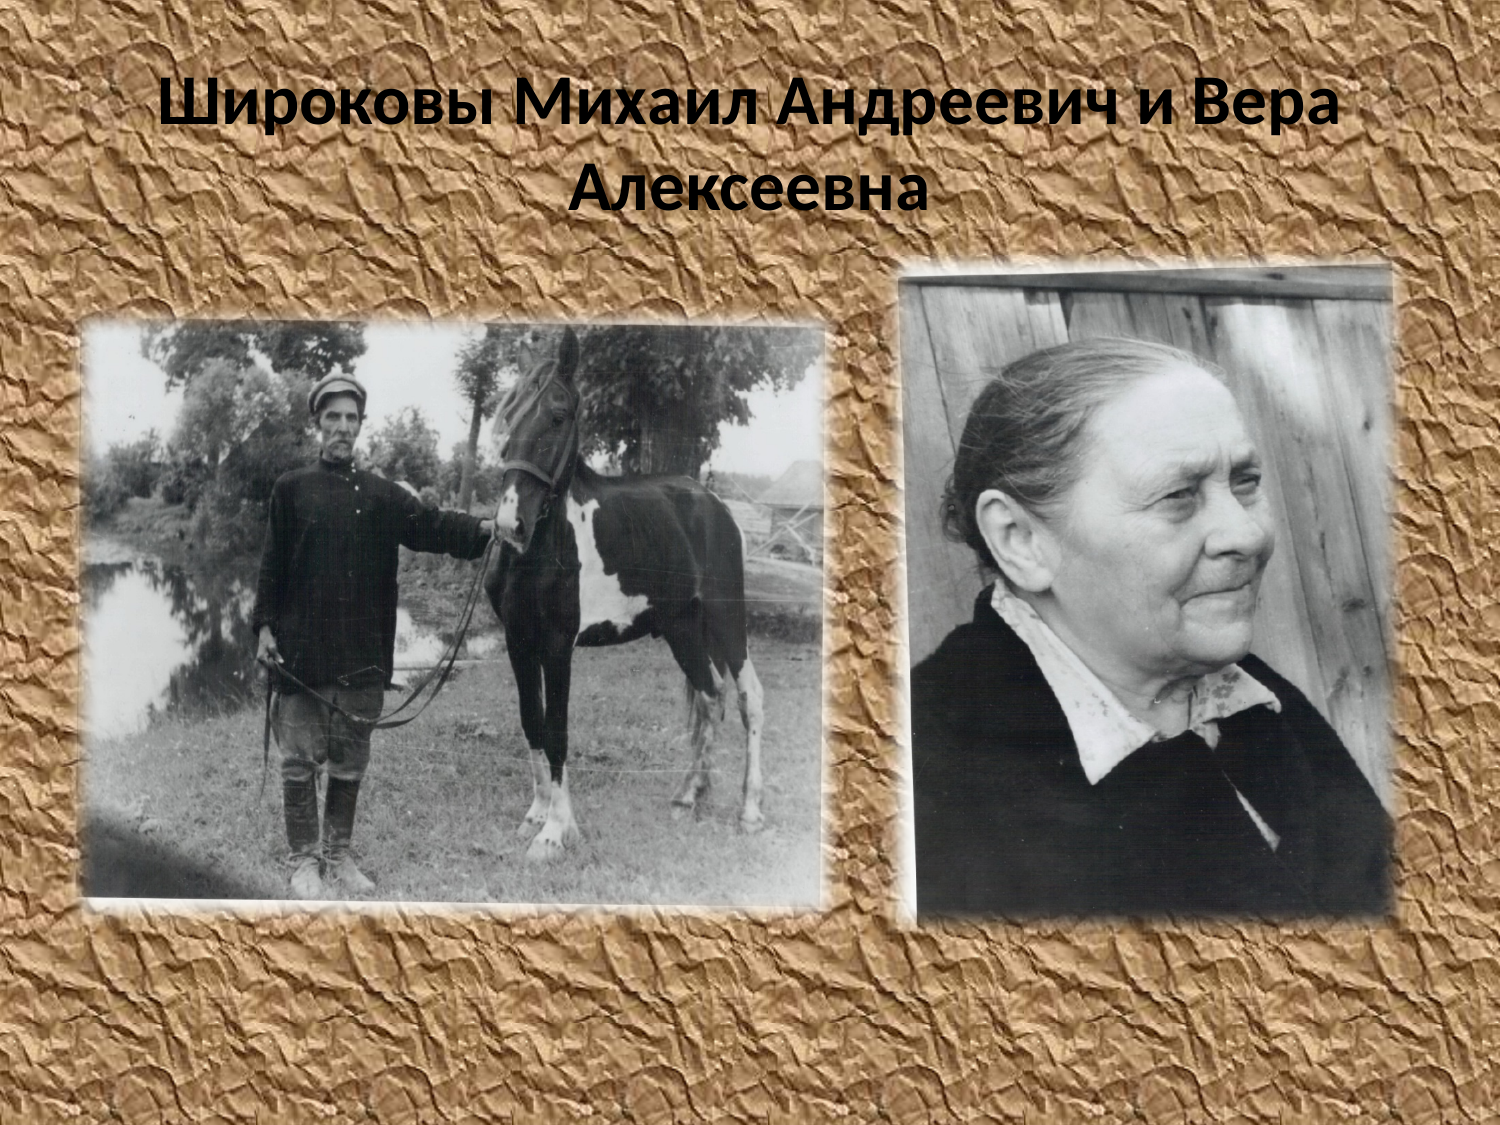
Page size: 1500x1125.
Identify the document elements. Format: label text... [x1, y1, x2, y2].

title Широковы Михаил Андреевич и Вера Алексеевна [75, 45, 1425, 233]
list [64, 302, 845, 929]
picture [0, 0, 1500, 1125]
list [879, 243, 1412, 941]
